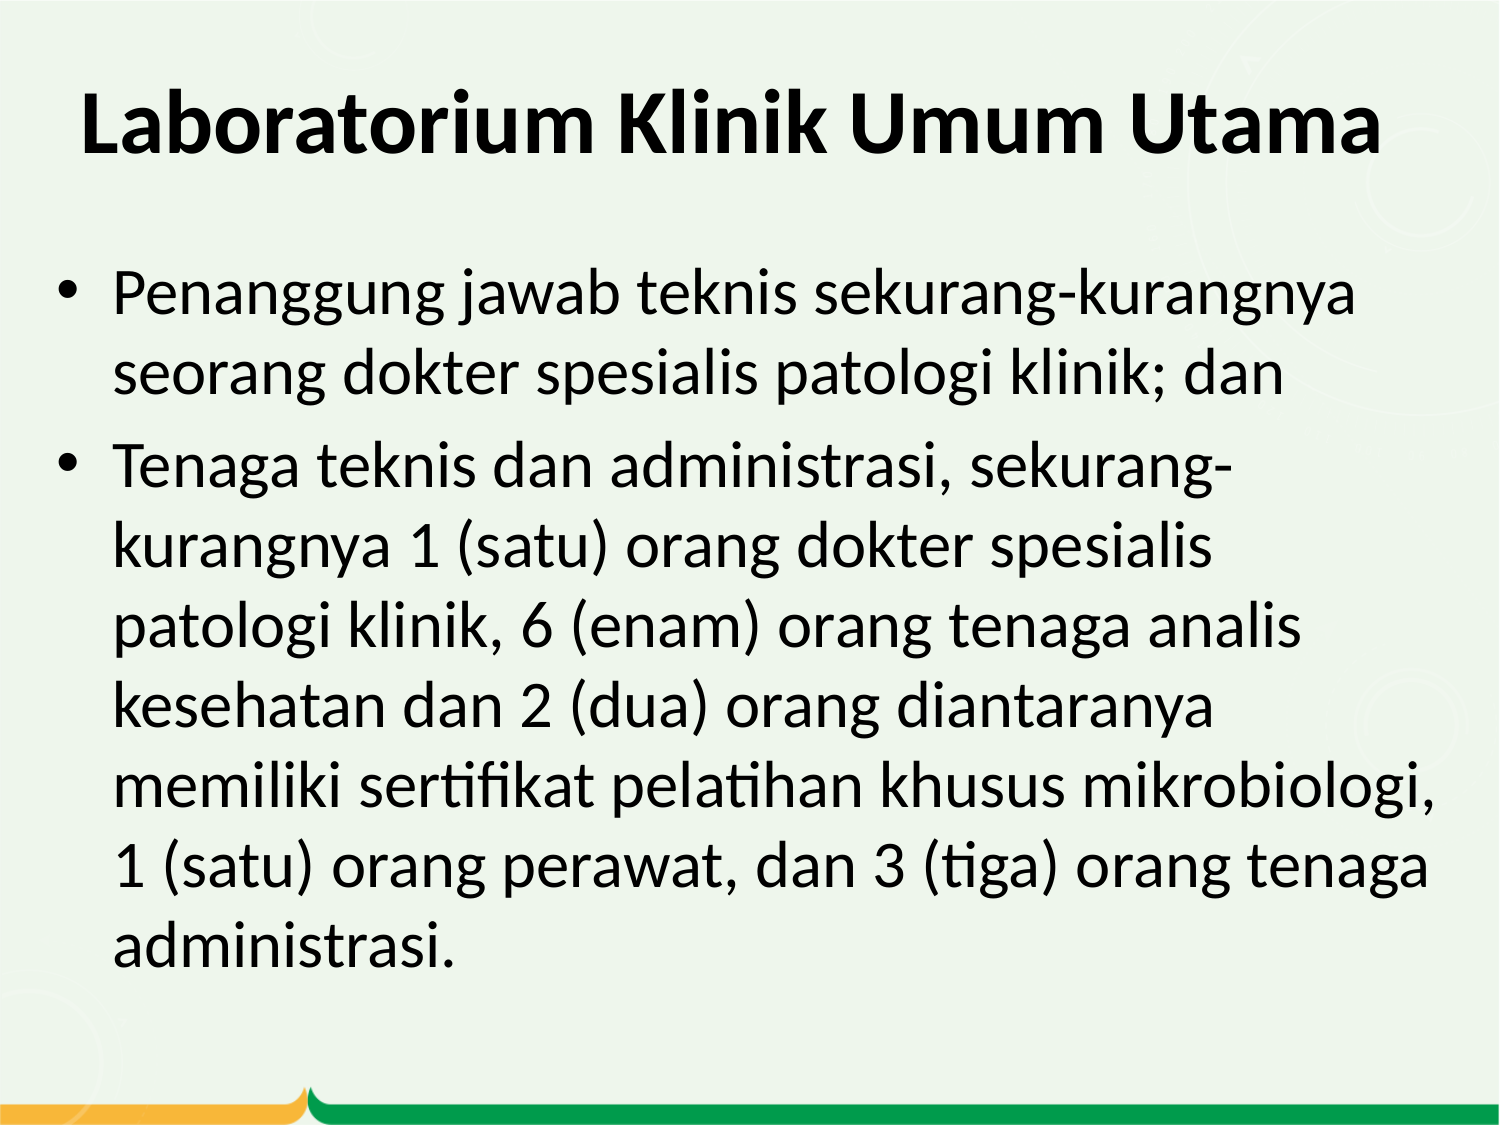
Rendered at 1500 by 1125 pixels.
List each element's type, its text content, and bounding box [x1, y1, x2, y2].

picture [0, 0, 1500, 1125]
list Penanggung jawab teknis sekurang-kurangnya seorang dokter spesialis patologi klinik; dan Tenaga teknis dan administrasi, sekurang-kurangnya 1 (satu) orang dokter spesialis patologi klinik, 6 (enam) orang tenaga analis kesehatan dan 2 (dua) orang diantaranya memiliki sertifikat pelatihan khusus mikrobiologi, 1 (satu) orang perawat, dan 3 (tiga) orang tenaga administrasi. [41, 361, 1459, 961]
title Laboratorium Klinik Umum Utama [43, 54, 1424, 294]
